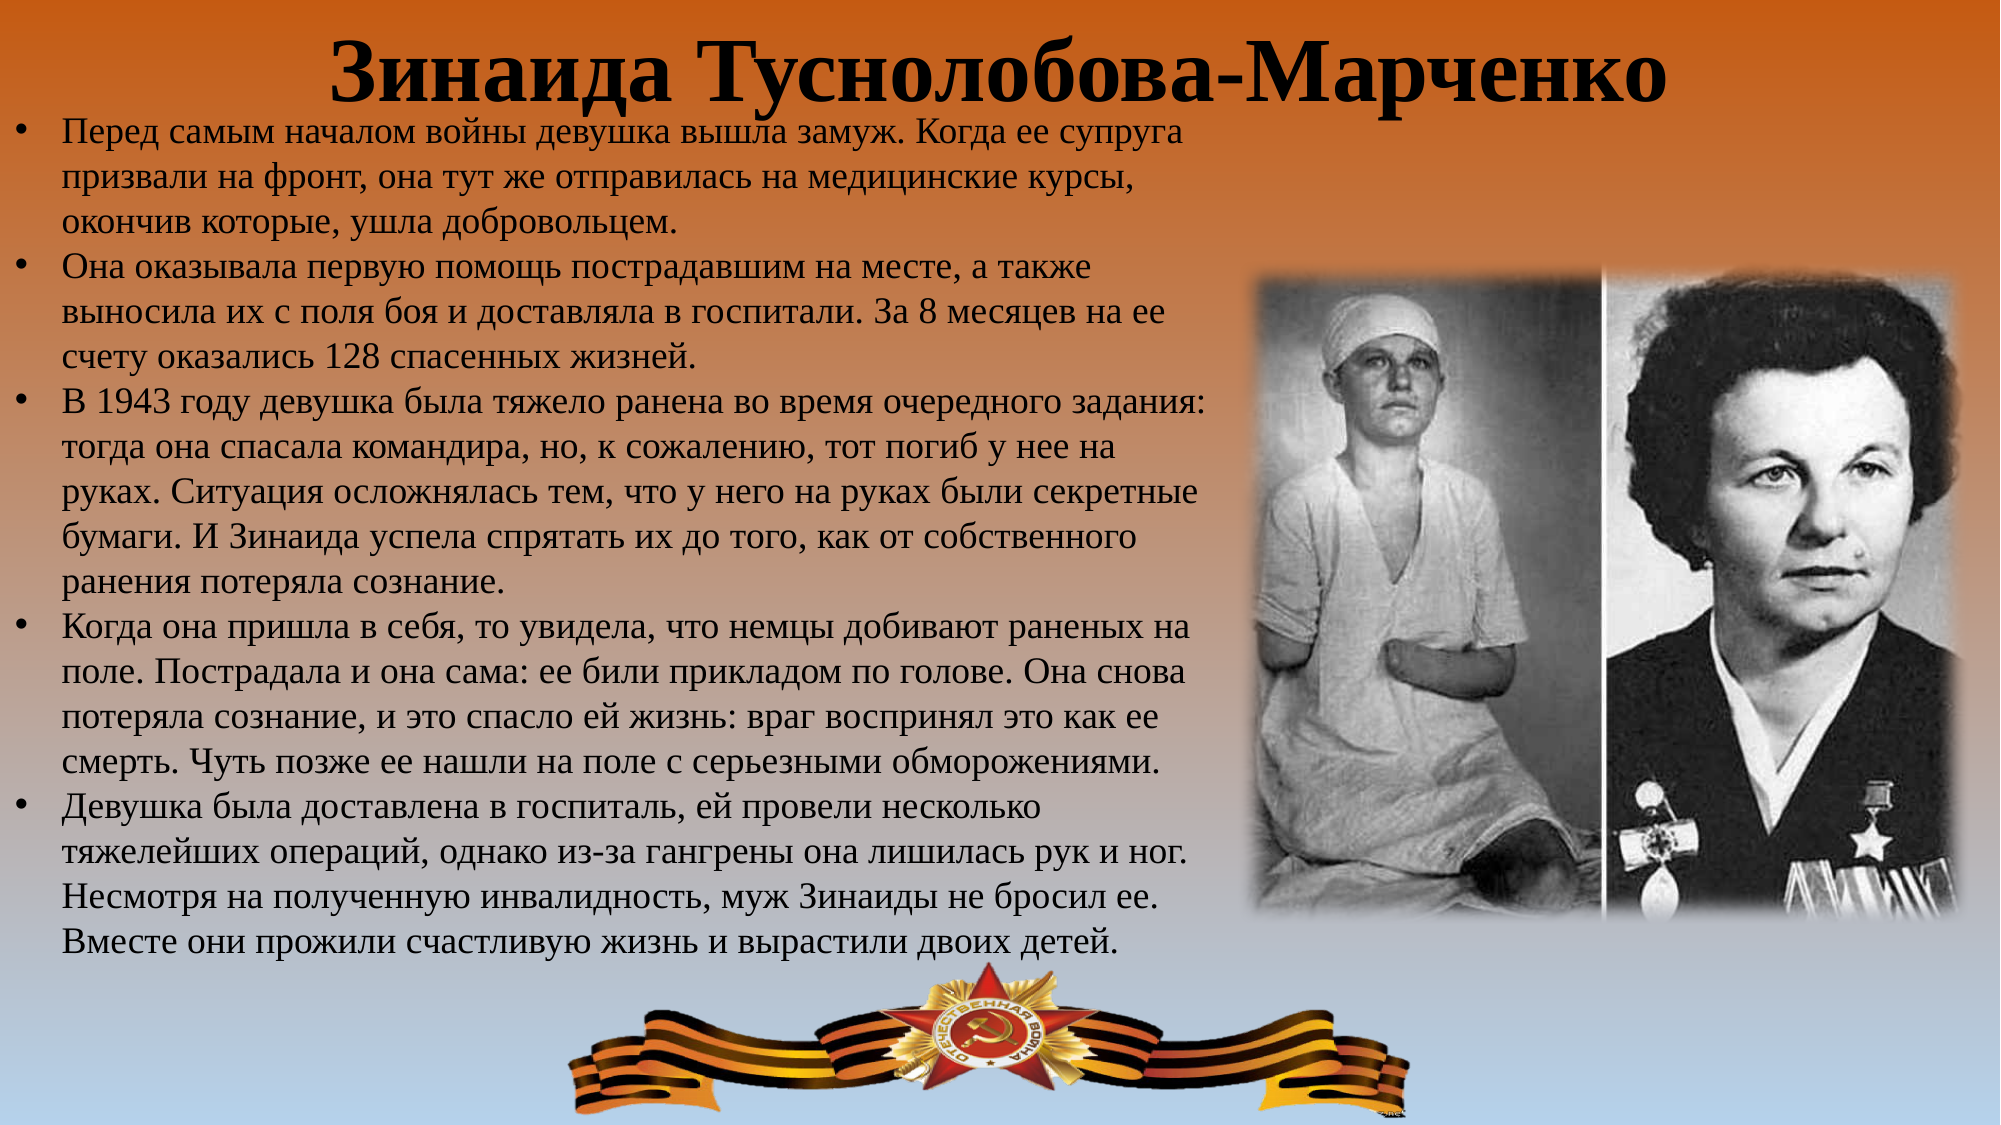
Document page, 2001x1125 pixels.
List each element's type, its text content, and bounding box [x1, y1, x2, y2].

title Зинаида Туснолобова-Марченко [217, 0, 1783, 144]
picture [1238, 260, 1969, 924]
text_box Перед самым началом войны девушка вышла замуж. Когда ее супруга призвали на фронт, она тут же отправилась на медицинские курсы, окончив которые, ушла добровольцем. Она оказывала первую помощь пострадавшим на месте, а также выносила их с поля боя и доставляла в госпитали. За 8 месяцев на ее счету оказались 128 спасенных жизней. В 1943 году девушка была тяжело ранена во время очередного задания: тогда она спасала командира, но, к сожалению, тот погиб у нее на руках. Ситуация осложнялась тем, что у него на руках были секретные бумаги. И Зинаида успела спрятать их до того, как от собственного ранения потеряла сознание. Когда она пришла в себя, то увидела, что немцы добивают раненых на поле. Пострадала и она сама: ее били прикладом по голове. Она снова потеряла сознание, и это спасло ей жизнь: враг воспринял это как ее смерть. Чуть позже ее нашли на поле с серьезными обморожениями. Девушка была доставлена в госпиталь, ей провели несколько тяжелейших операций, однако из-за гангрены она лишилась рук и ног. Несмотря на полученную инвалидность, муж Зинаиды не бросил ее. Вместе они прожили счастливую жизнь и вырастили двоих детей. [0, 99, 1230, 1014]
picture [566, 958, 1411, 1121]
